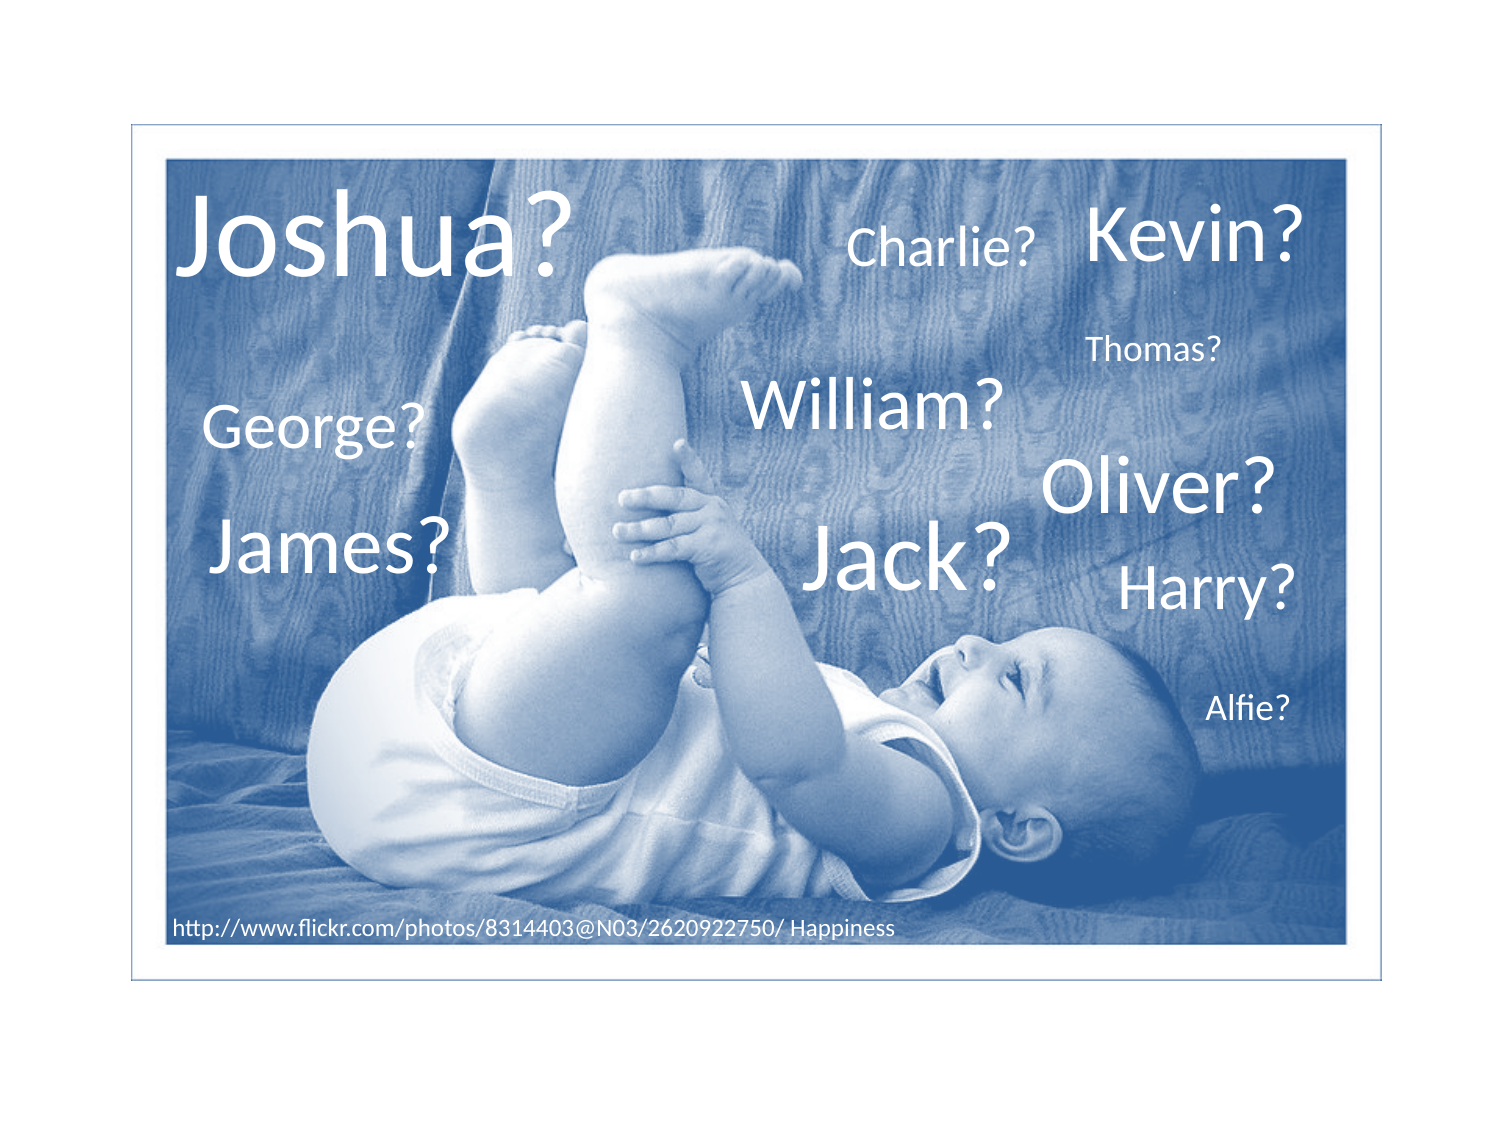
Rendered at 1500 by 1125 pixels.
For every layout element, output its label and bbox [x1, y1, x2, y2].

text_box [131, 124, 1382, 981]
